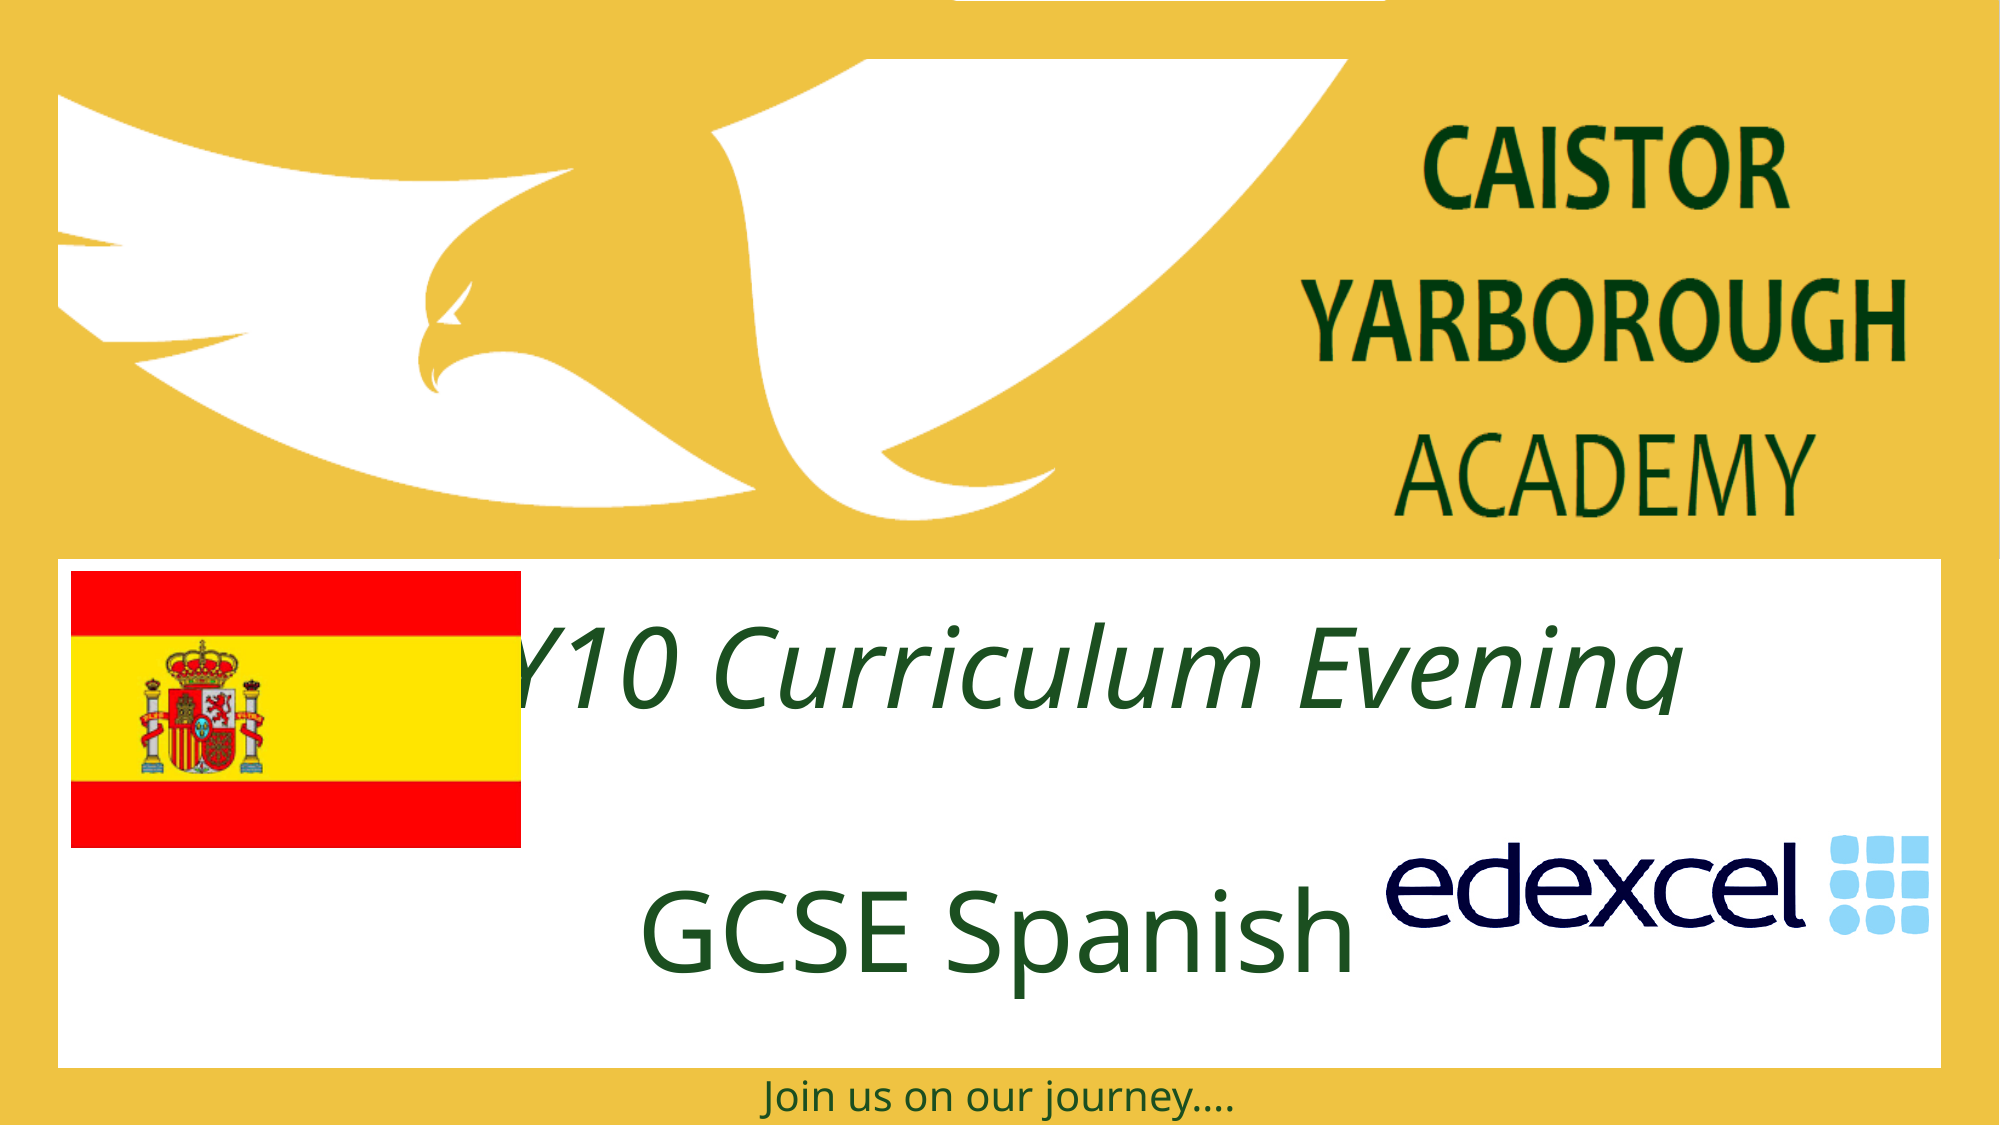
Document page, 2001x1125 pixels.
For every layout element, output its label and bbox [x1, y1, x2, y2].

text_box [0, 29, 1999, 1125]
picture [0, 0, 2000, 559]
picture [1386, 715, 1929, 1054]
picture [71, 571, 521, 848]
